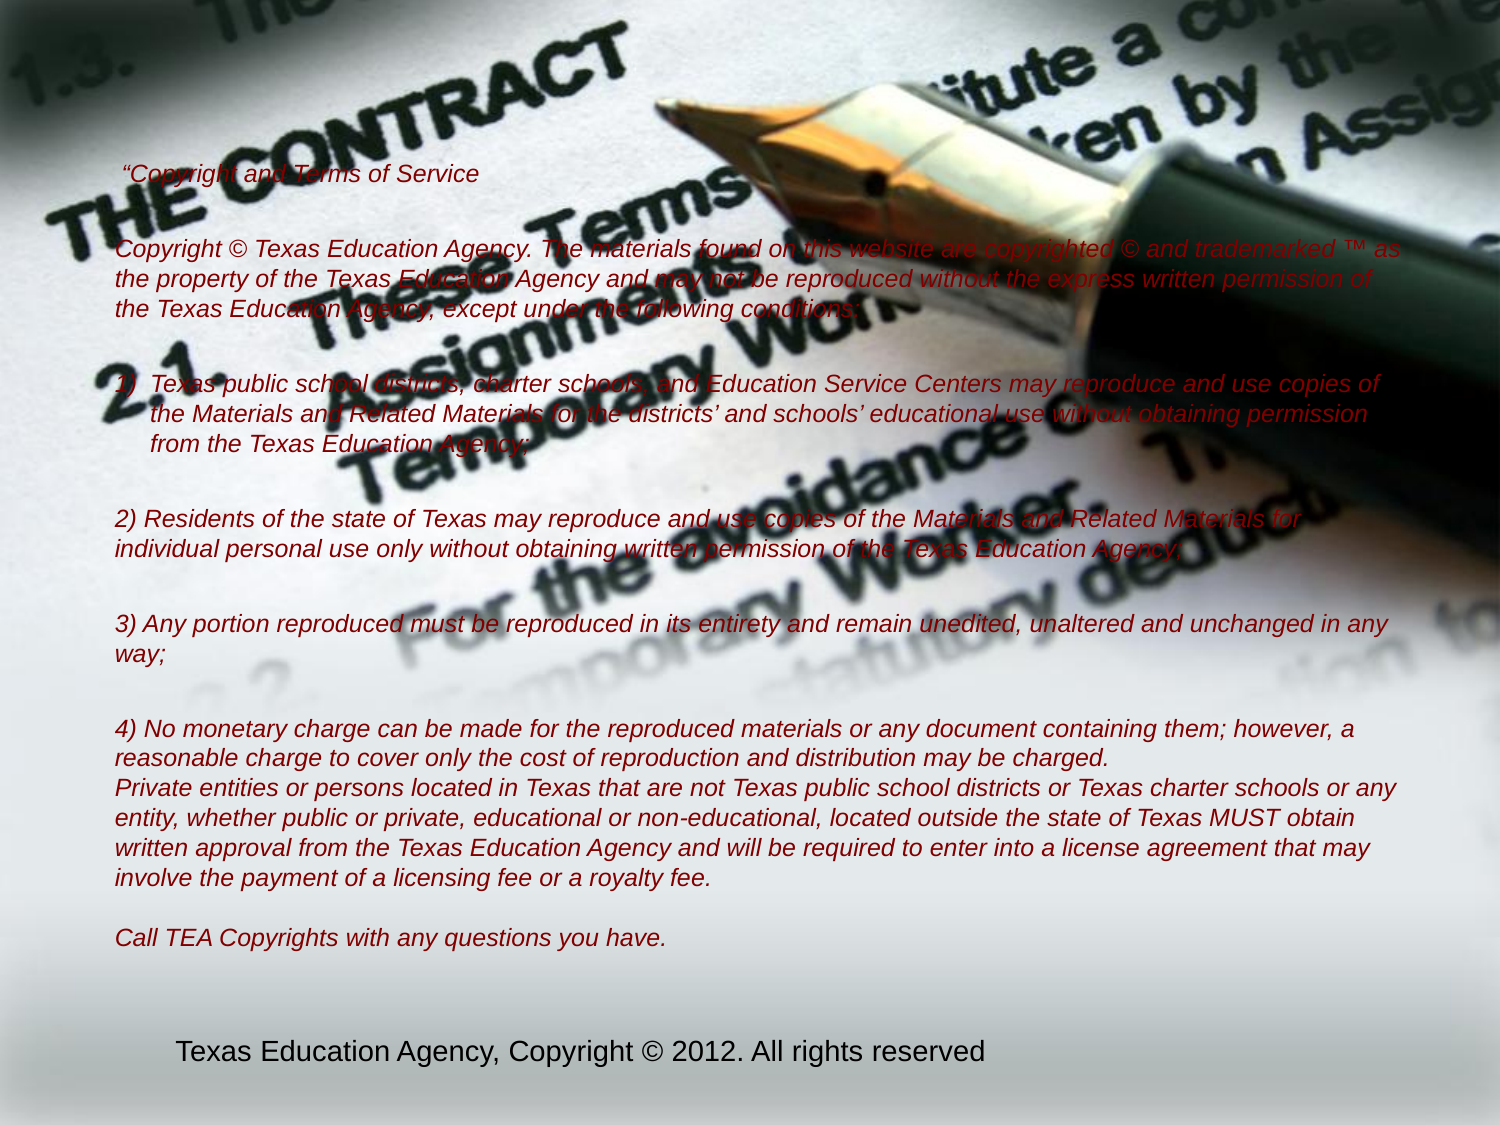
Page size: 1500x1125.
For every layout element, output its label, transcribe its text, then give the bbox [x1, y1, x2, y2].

picture [0, 0, 1500, 1125]
text_box Texas Education Agency, Copyright © 2012. All rights reserved [124, 1024, 1038, 1088]
text_box “Copyright and Terms of Service Copyright © Texas Education Agency. The materials found on this website are copyrighted © and trademarked ™ as the property of the Texas Education Agency and may not be reproduced without the express written permission of the Texas Education Agency, except under the following conditions: Texas public school districts, charter schools, and Education Service Centers may reproduce and use copies of the Materials and Related Materials for the districts’ and schools’ educational use without obtaining permission from the Texas Education Agency; 2) Residents of the state of Texas may reproduce and use copies of the Materials and Related Materials for individual personal use only without obtaining written permission of the Texas Education Agency; 3) Any portion reproduced must be reproduced in its entirety and remain unedited, unaltered and unchanged in any way; 4) No monetary charge can be made for the reproduced materials or any document containing them; however, a reasonable charge to cover only the cost of reproduction and distribution may be charged. Private entities or persons located in Texas that are not Texas public school districts or Texas charter schools or any entity, whether public or private, educational or non-educational, located outside the state of Texas MUST obtain written approval from the Texas Education Agency and will be required to enter into a license agreement that may involve the payment of a licensing fee or a royalty fee. Call TEA Copyrights with any questions you have. [99, 150, 1425, 959]
